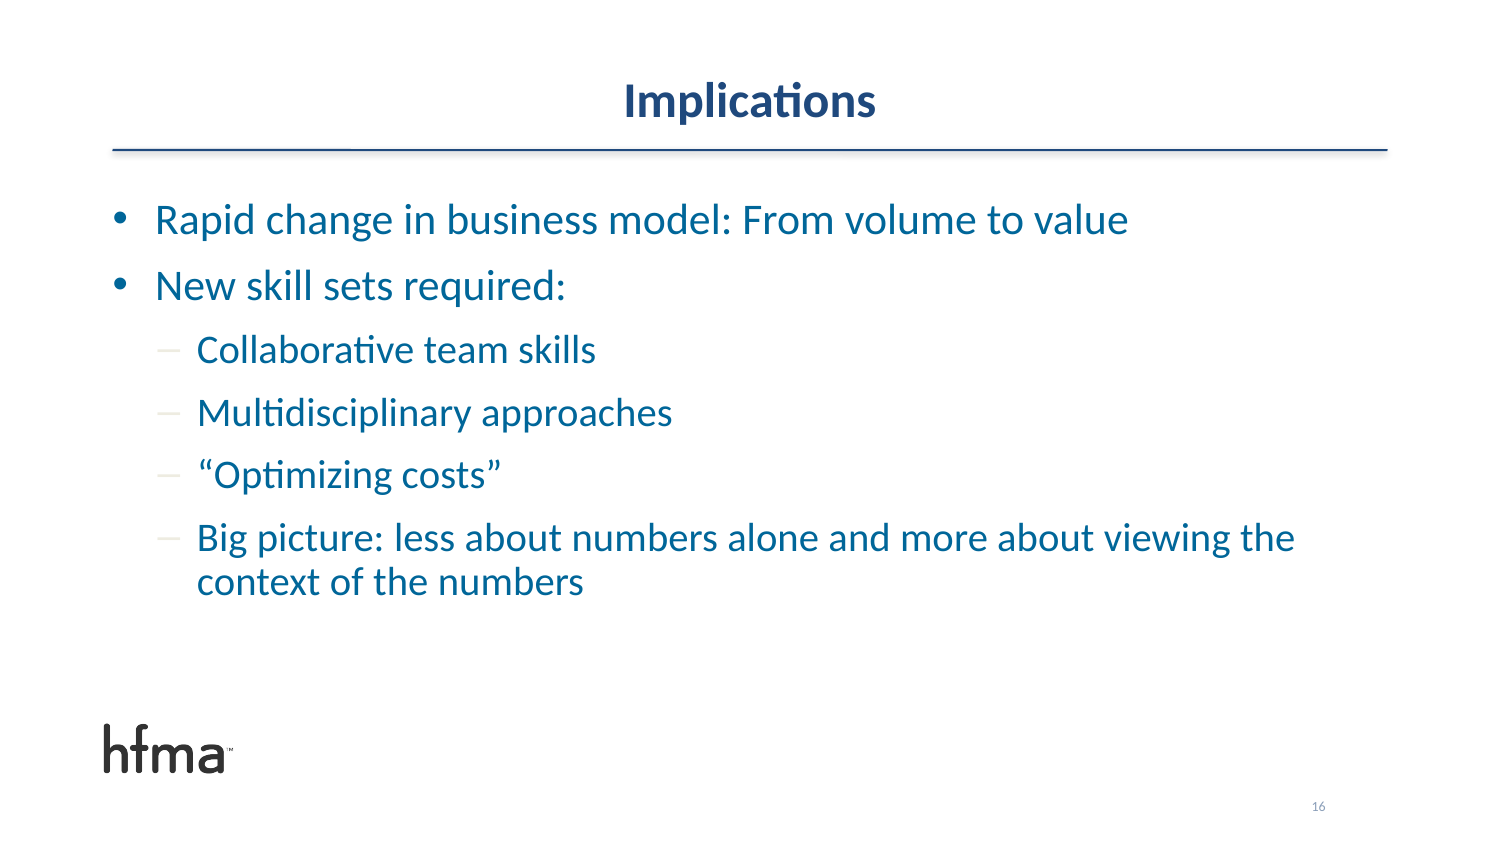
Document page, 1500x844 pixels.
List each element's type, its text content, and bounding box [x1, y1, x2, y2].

slide_number 16 [1162, 783, 1475, 828]
list Rapid change in business model: From volume to value New skill sets required: Collaborative team skills Multidisciplinary approaches “Optimizing costs” Big picture: less about numbers alone and more about viewing the context of the numbers [112, 196, 1388, 713]
title Implications [112, 0, 1388, 150]
picture [93, 712, 242, 785]
